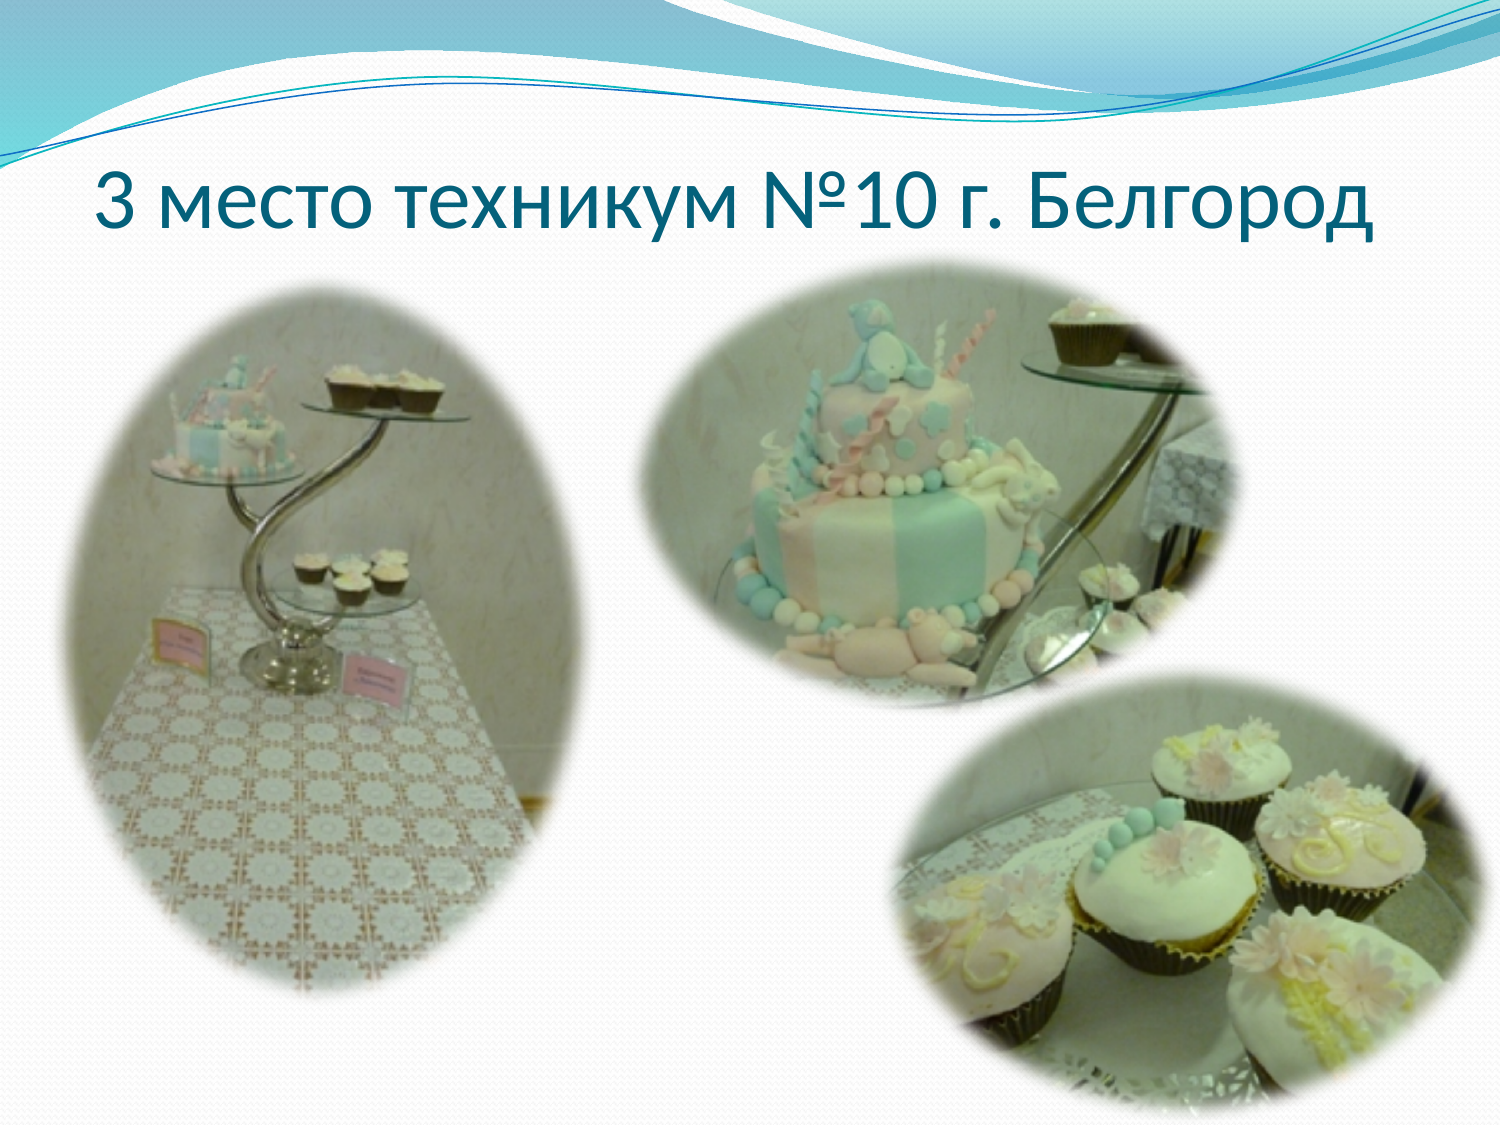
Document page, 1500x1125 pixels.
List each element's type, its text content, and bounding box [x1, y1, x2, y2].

title 3 место техникум №10 г. Белгород [58, 58, 1409, 247]
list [46, 269, 600, 1008]
picture [620, 245, 1500, 1125]
